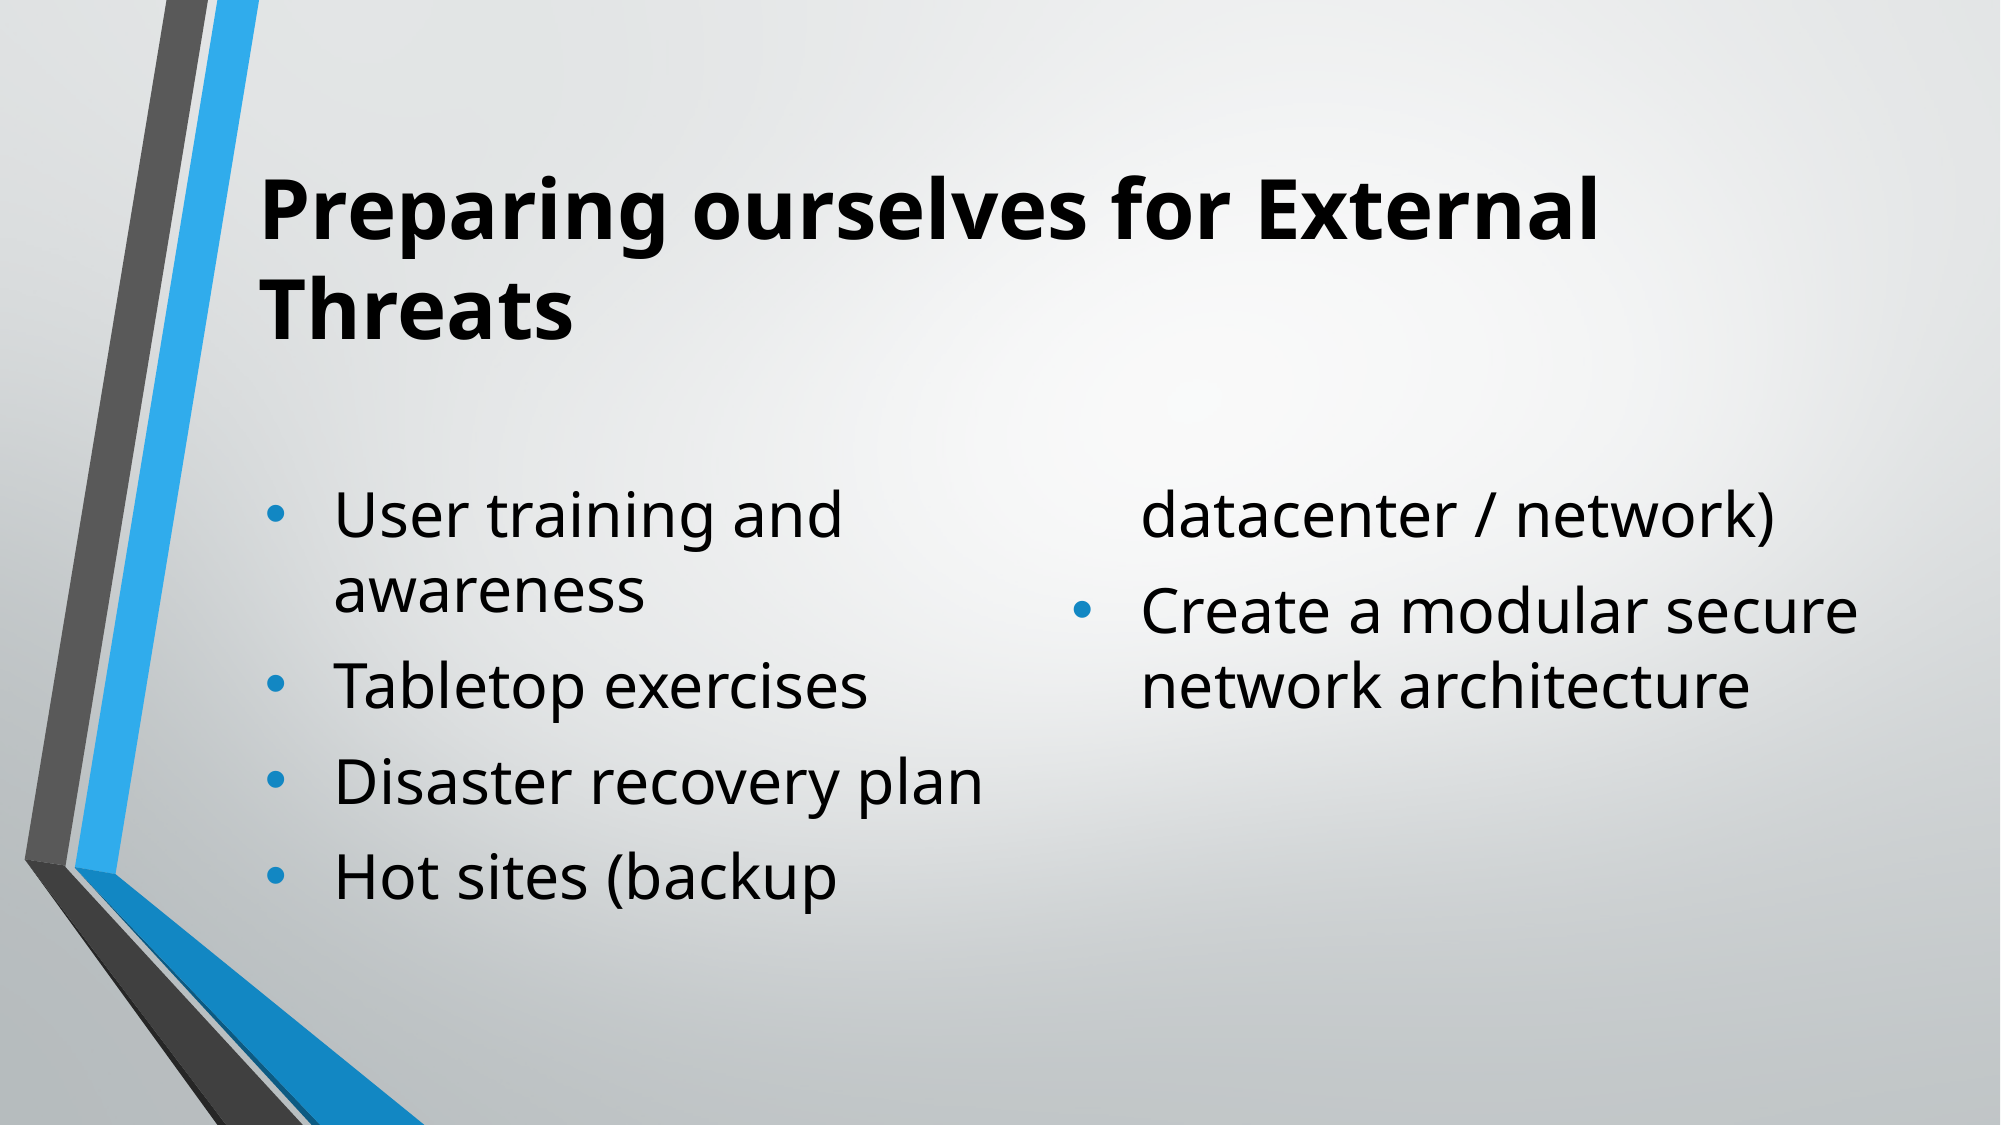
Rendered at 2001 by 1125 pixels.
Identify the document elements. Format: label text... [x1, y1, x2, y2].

title Preparing ourselves for External Threats [243, 112, 1887, 400]
list User training and awareness Tabletop exercises Disaster recovery plan Hot sites (backup datacenter / network) Create a modular secure network architecture [243, 437, 1887, 950]
